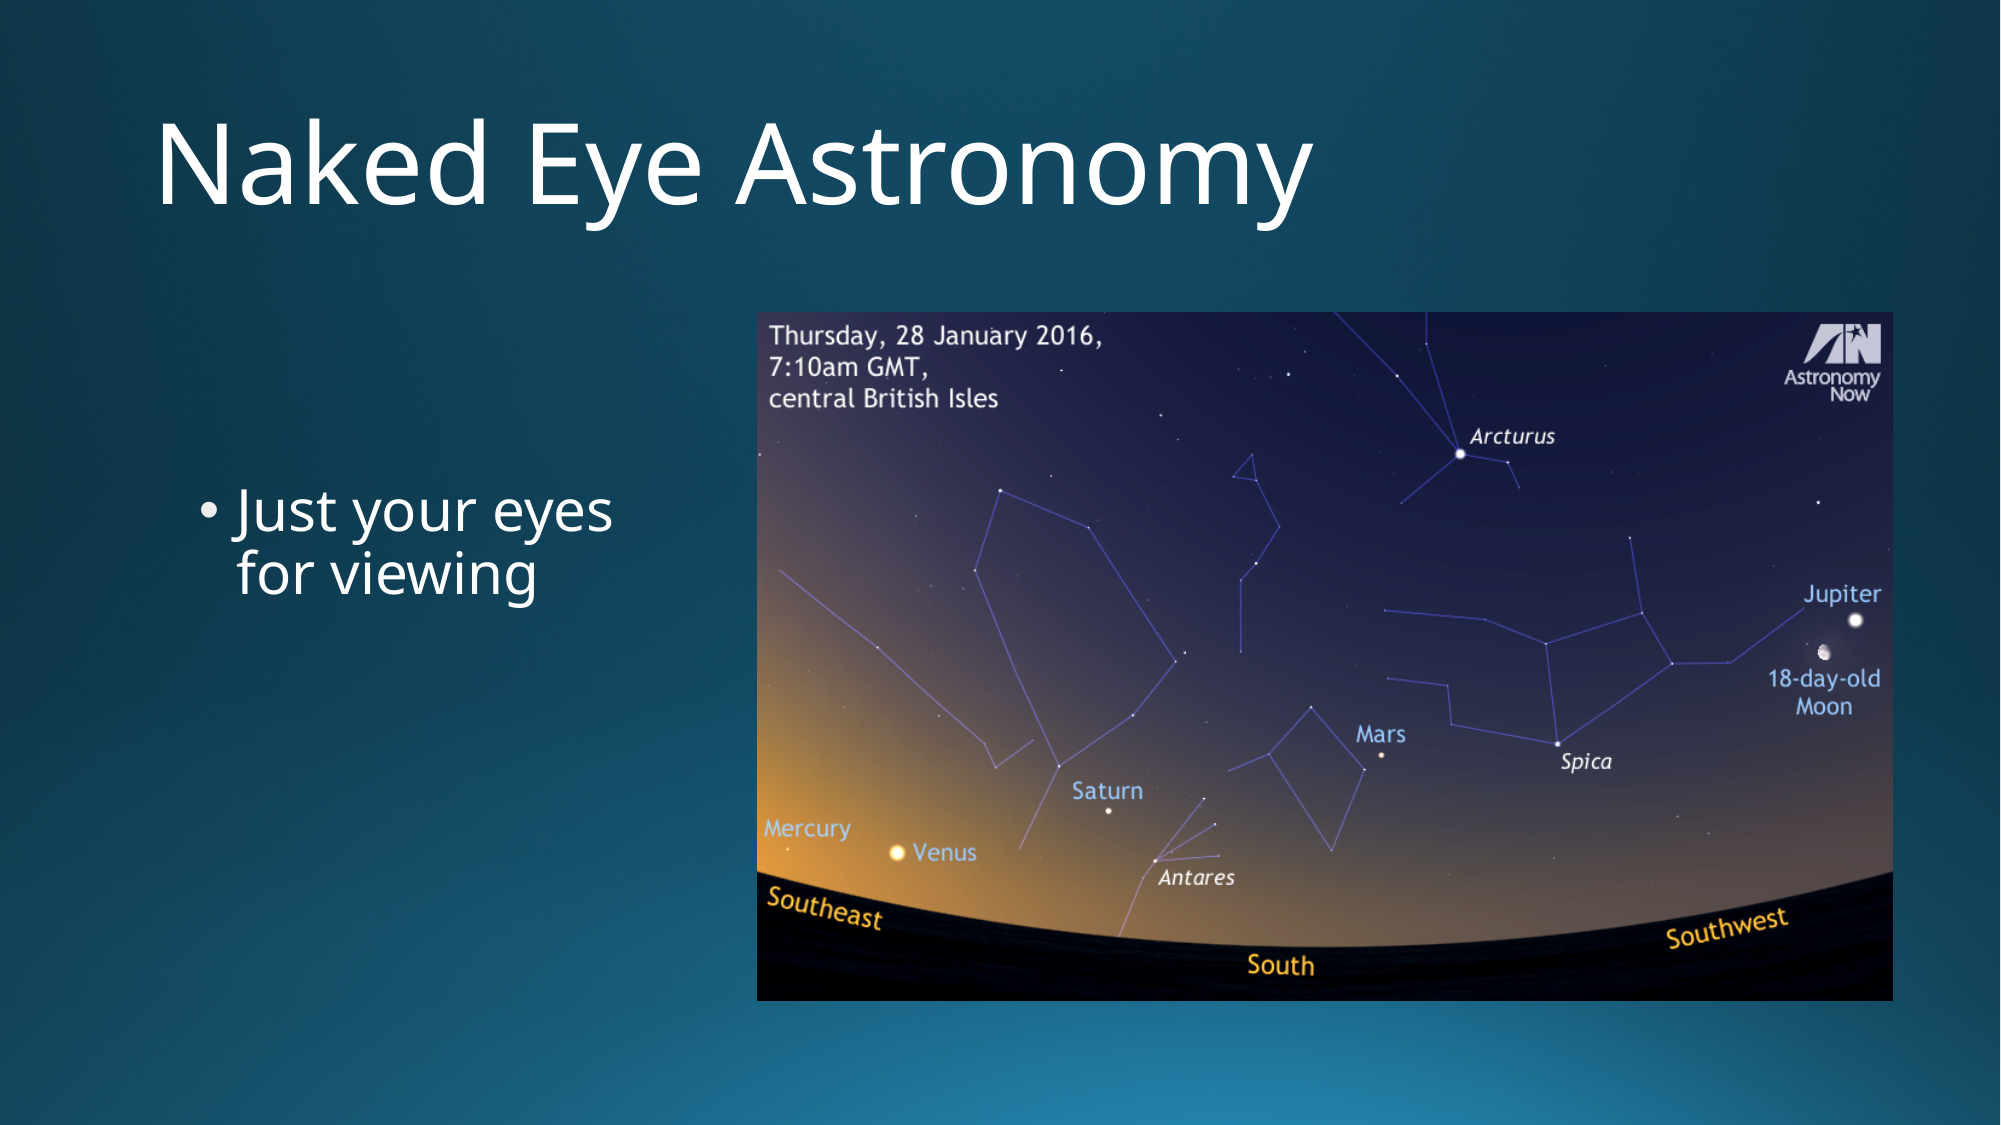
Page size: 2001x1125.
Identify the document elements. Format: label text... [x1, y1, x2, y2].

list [757, 312, 1893, 1001]
title Naked Eye Astronomy [137, 59, 1863, 278]
list Just your eyes for viewing [183, 299, 651, 1014]
picture [0, 0, 2001, 1125]
